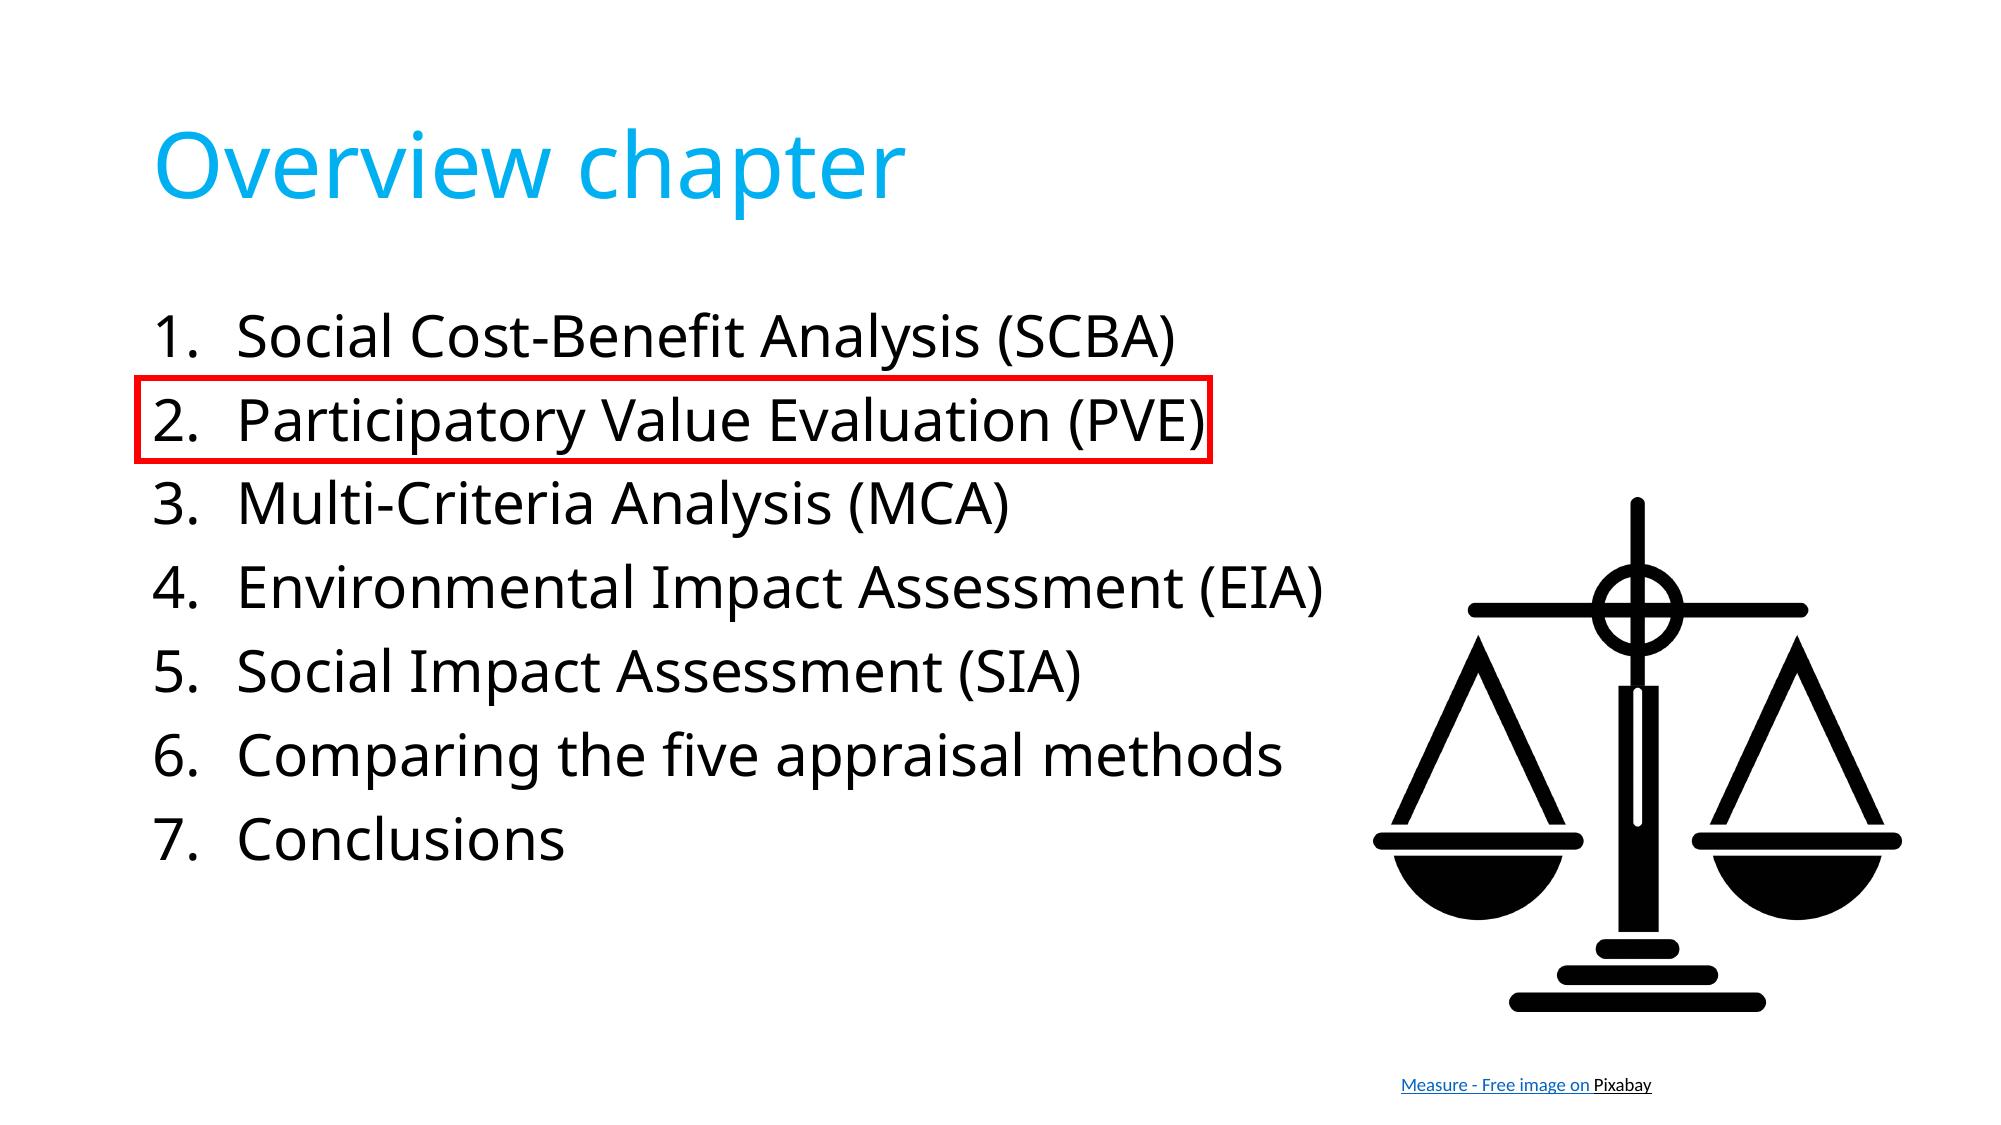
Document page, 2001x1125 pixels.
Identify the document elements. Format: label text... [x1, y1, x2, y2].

text_box Measure - Free image on Pixabay [1386, 1065, 1726, 1103]
title Overview chapter [137, 59, 1863, 278]
list Social Cost-Benefit Analysis (SCBA) Participatory Value Evaluation (PVE) Multi-Criteria Analysis (MCA) Environmental Impact Assessment (EIA) Social Impact Assessment (SIA) Comparing the five appraisal methods Conclusions [137, 299, 1863, 1014]
picture [1373, 497, 1902, 1012]
text_box [136, 377, 1211, 462]
